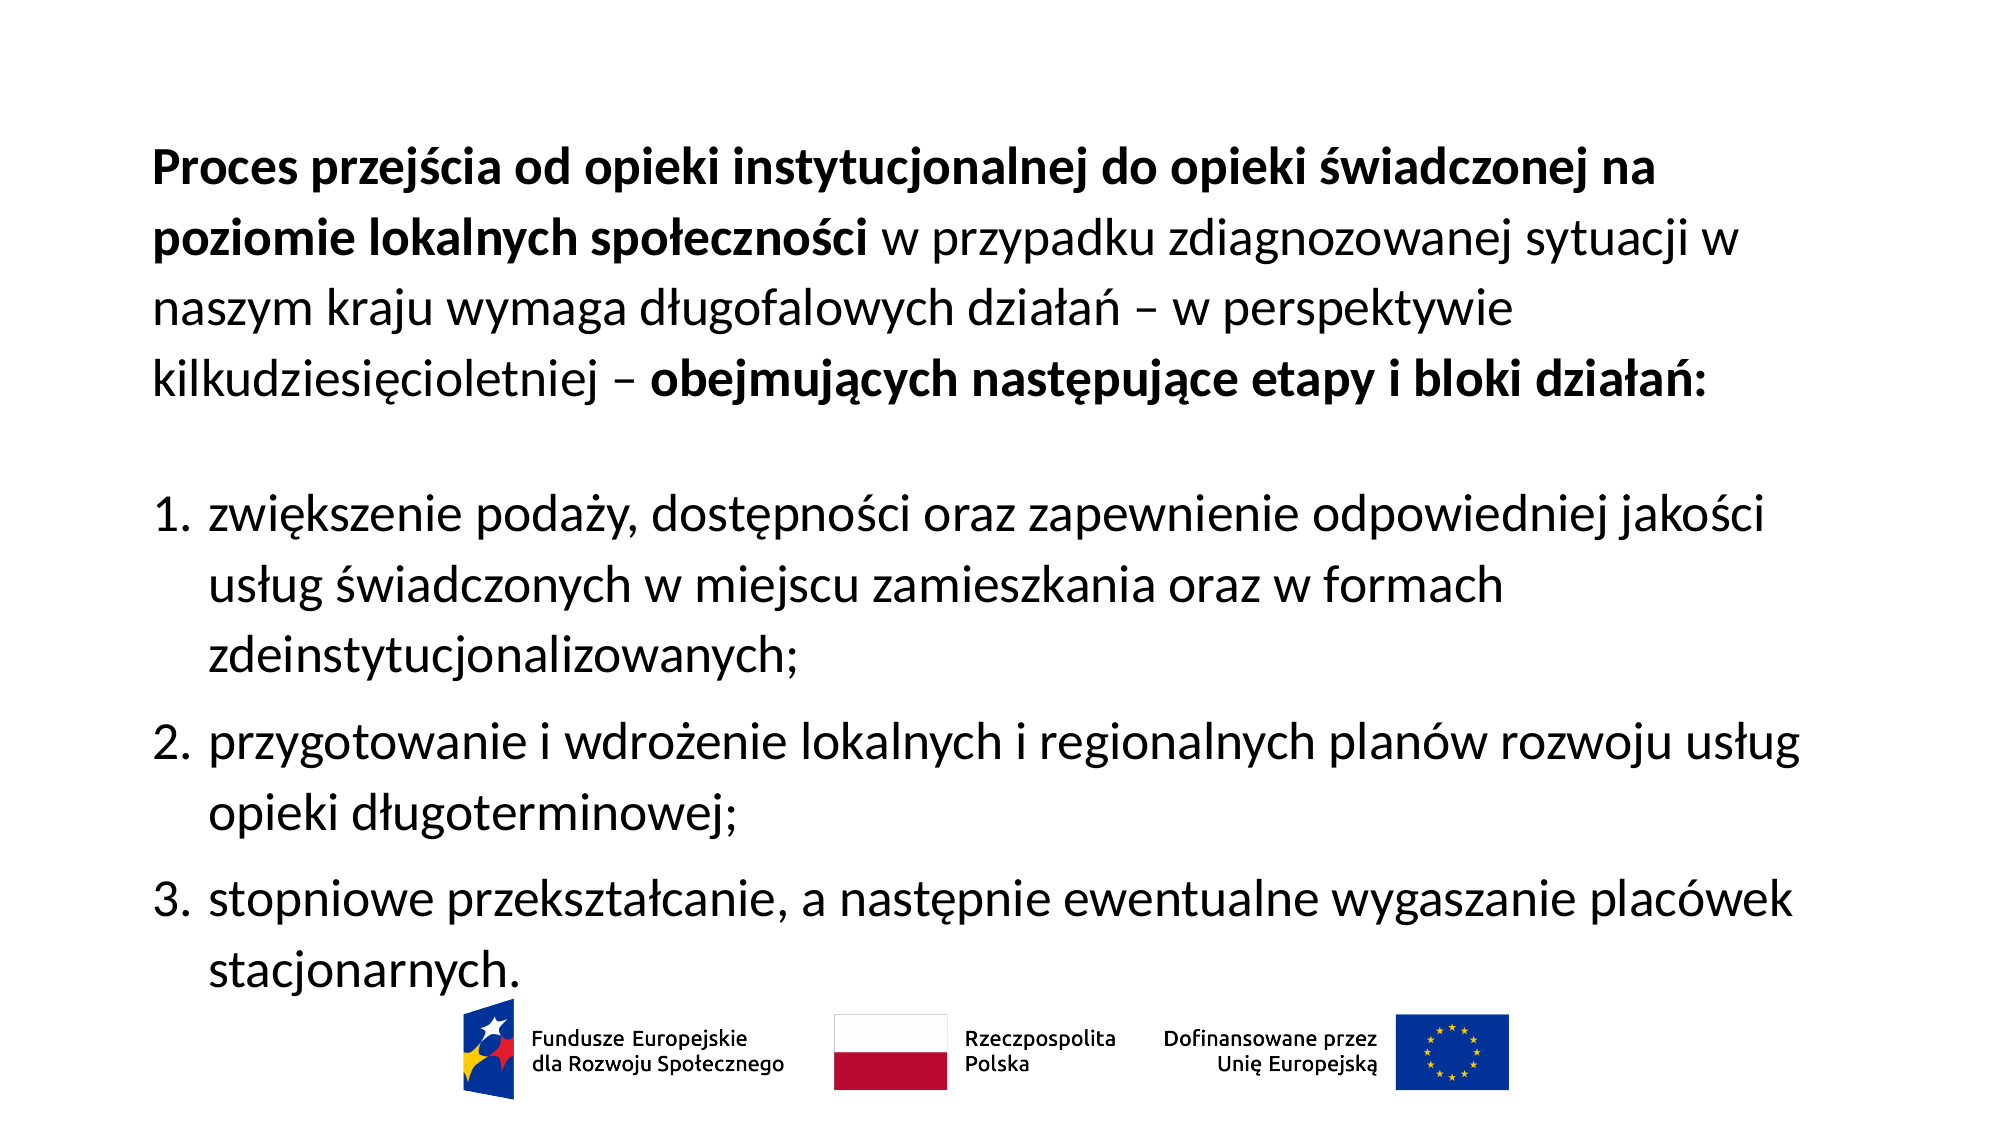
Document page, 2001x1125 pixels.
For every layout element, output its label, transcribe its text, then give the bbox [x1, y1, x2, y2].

list Proces przejścia od opieki instytucjonalnej do opieki świadczonej na poziomie lokalnych społeczności w przypadku zdiagnozowanej sytuacji w naszym kraju wymaga długofalowych działań – w perspektywie kilkudziesięcioletniej – obejmujących następujące etapy i bloki działań: zwiększenie podaży, dostępności oraz zapewnienie odpowiedniej jakości usług świadczonych w miejscu zamieszkania oraz w formach zdeinstytucjonalizowanych; przygotowanie i wdrożenie lokalnych i regionalnych planów rozwoju usług opieki długoterminowej; stopniowe przekształcanie, a następnie ewentualne wygaszanie placówek stacjonarnych. [137, 117, 1863, 1014]
picture [438, 973, 1534, 1125]
